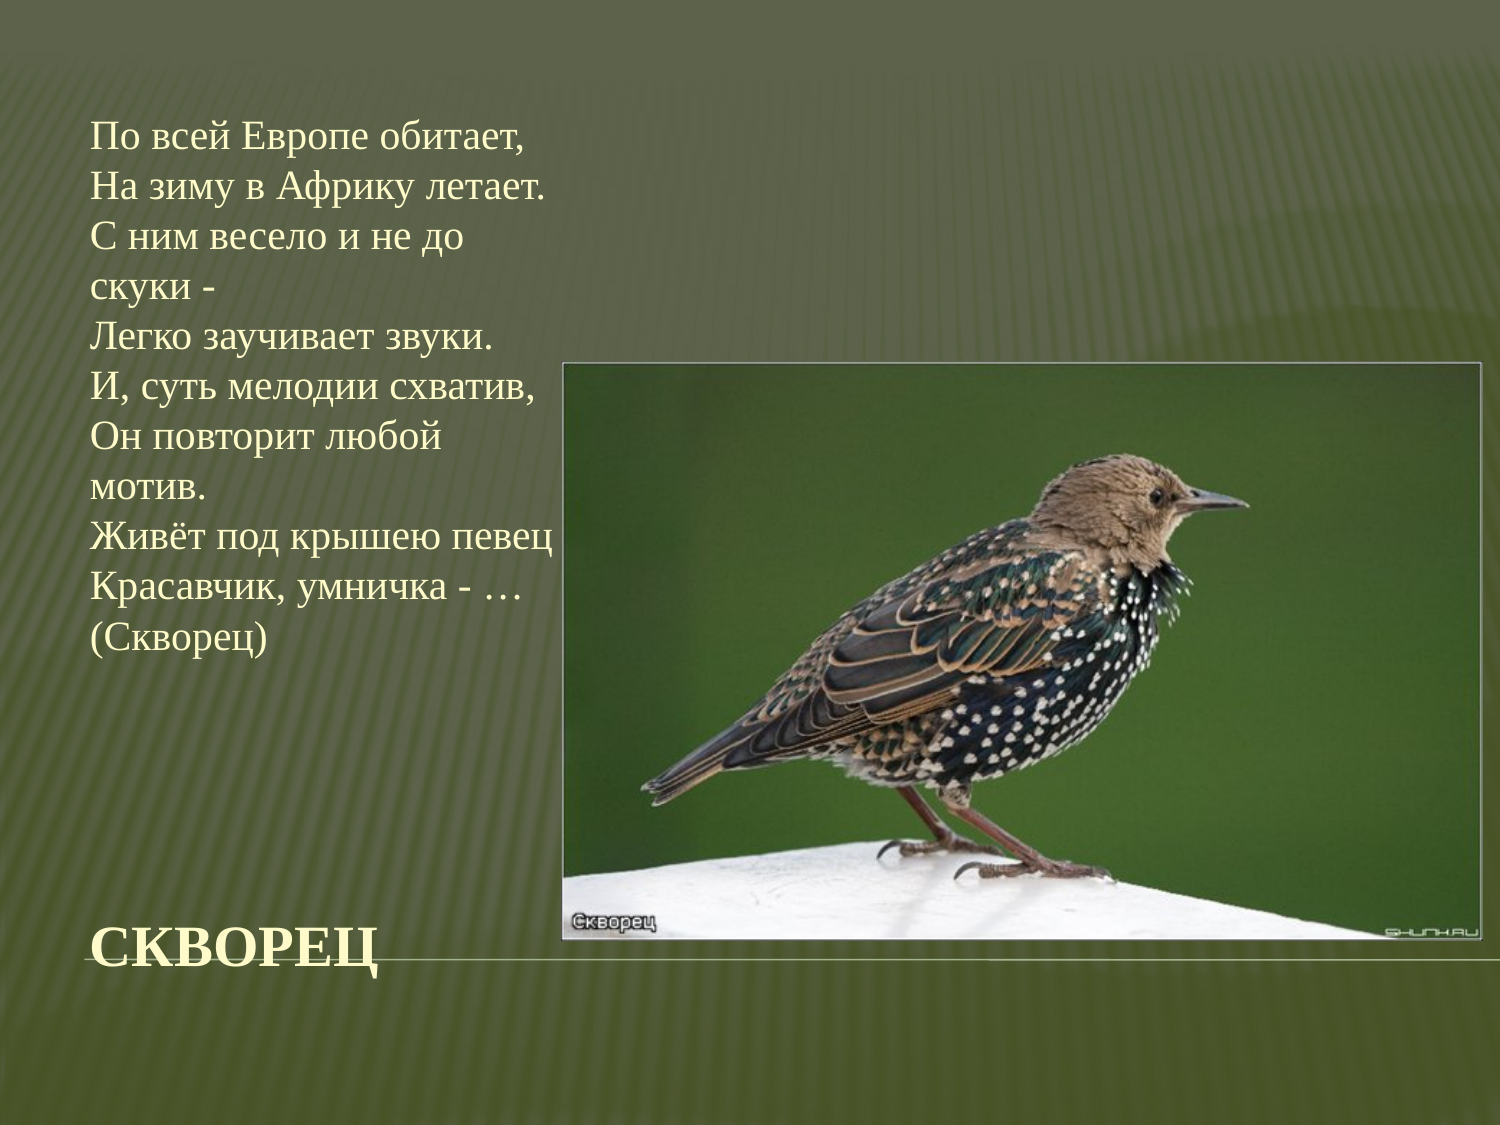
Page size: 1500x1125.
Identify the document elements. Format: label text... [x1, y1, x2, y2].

picture [560, 361, 1483, 941]
list По всей Европе обитает, На зиму в Африку летает. С ним весело и не до скуки - Легко заучивает звуки. И, суть мелодии схватив, Он повторит любой мотив. Живёт под крышею певец Красавчик, умничка - … (Скворец) [75, 99, 569, 888]
title Скворец [75, 900, 1463, 986]
